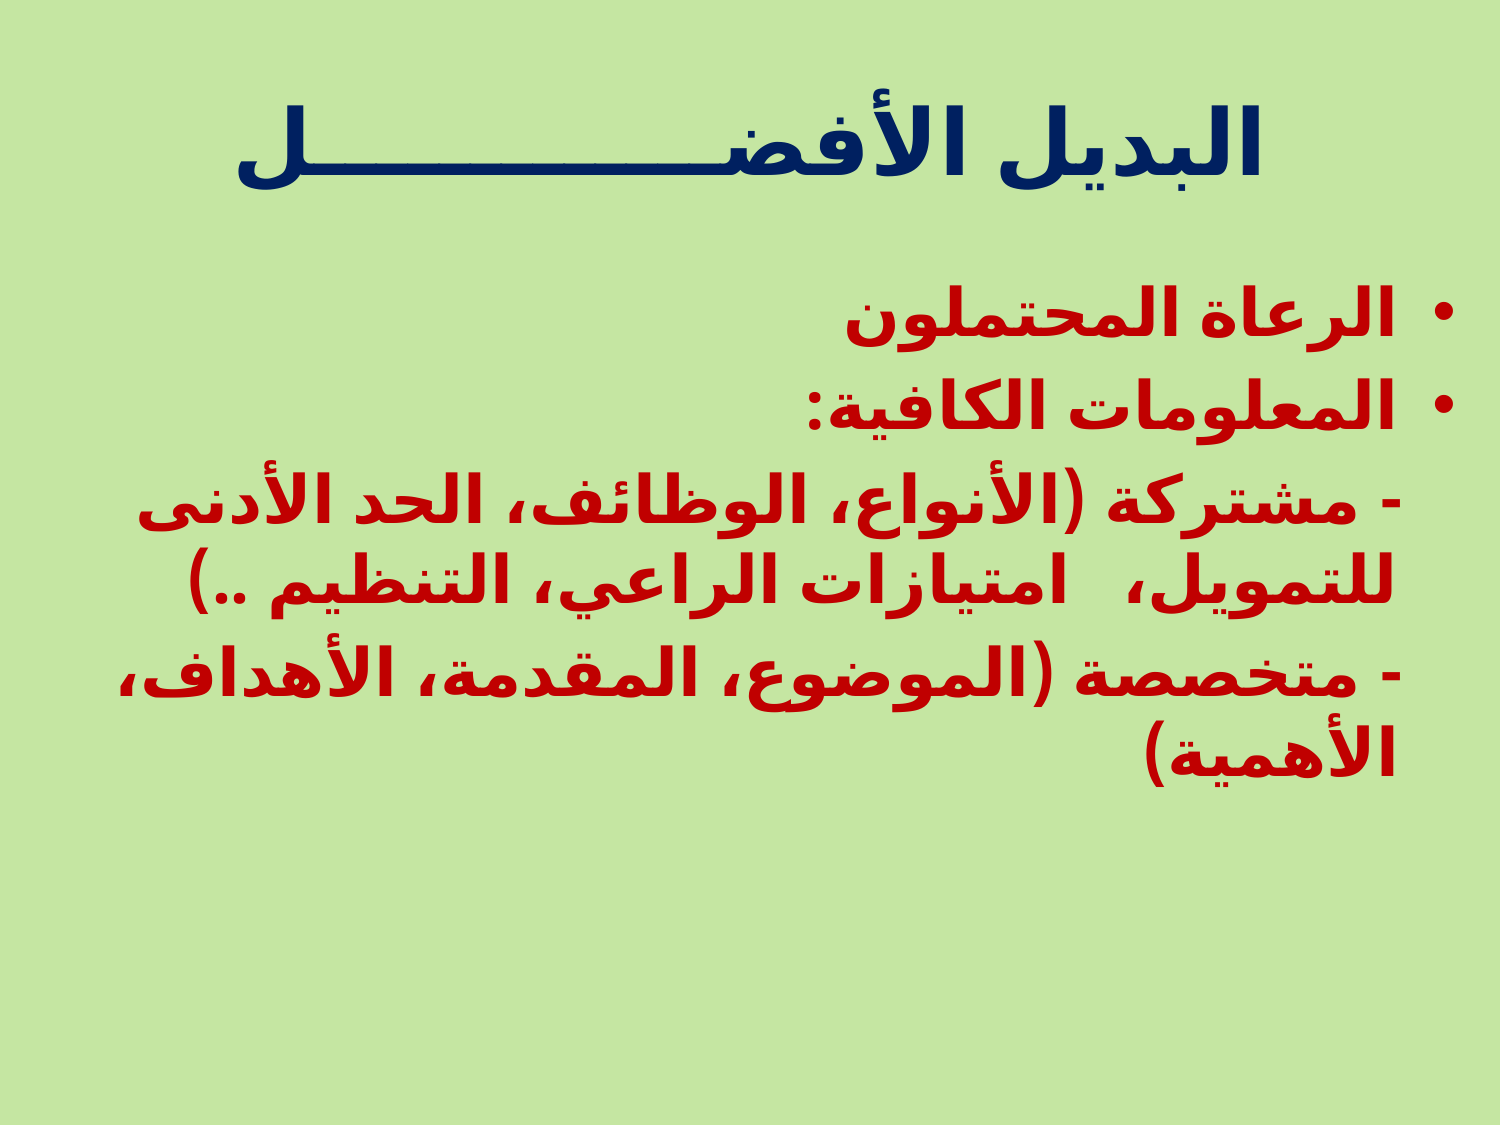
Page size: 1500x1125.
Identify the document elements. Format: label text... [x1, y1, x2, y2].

list الرعاة المحتملون المعلومات الكافية: - مشتركة (الأنواع، الوظائف، الحد الأدنى للتمويل، امتيازات الراعي، التنظيم ..) - متخصصة (الموضوع، المقدمة، الأهداف، الأهمية) [75, 262, 1471, 1005]
title البديل الأفضـــــــــــــل [75, 45, 1425, 233]
